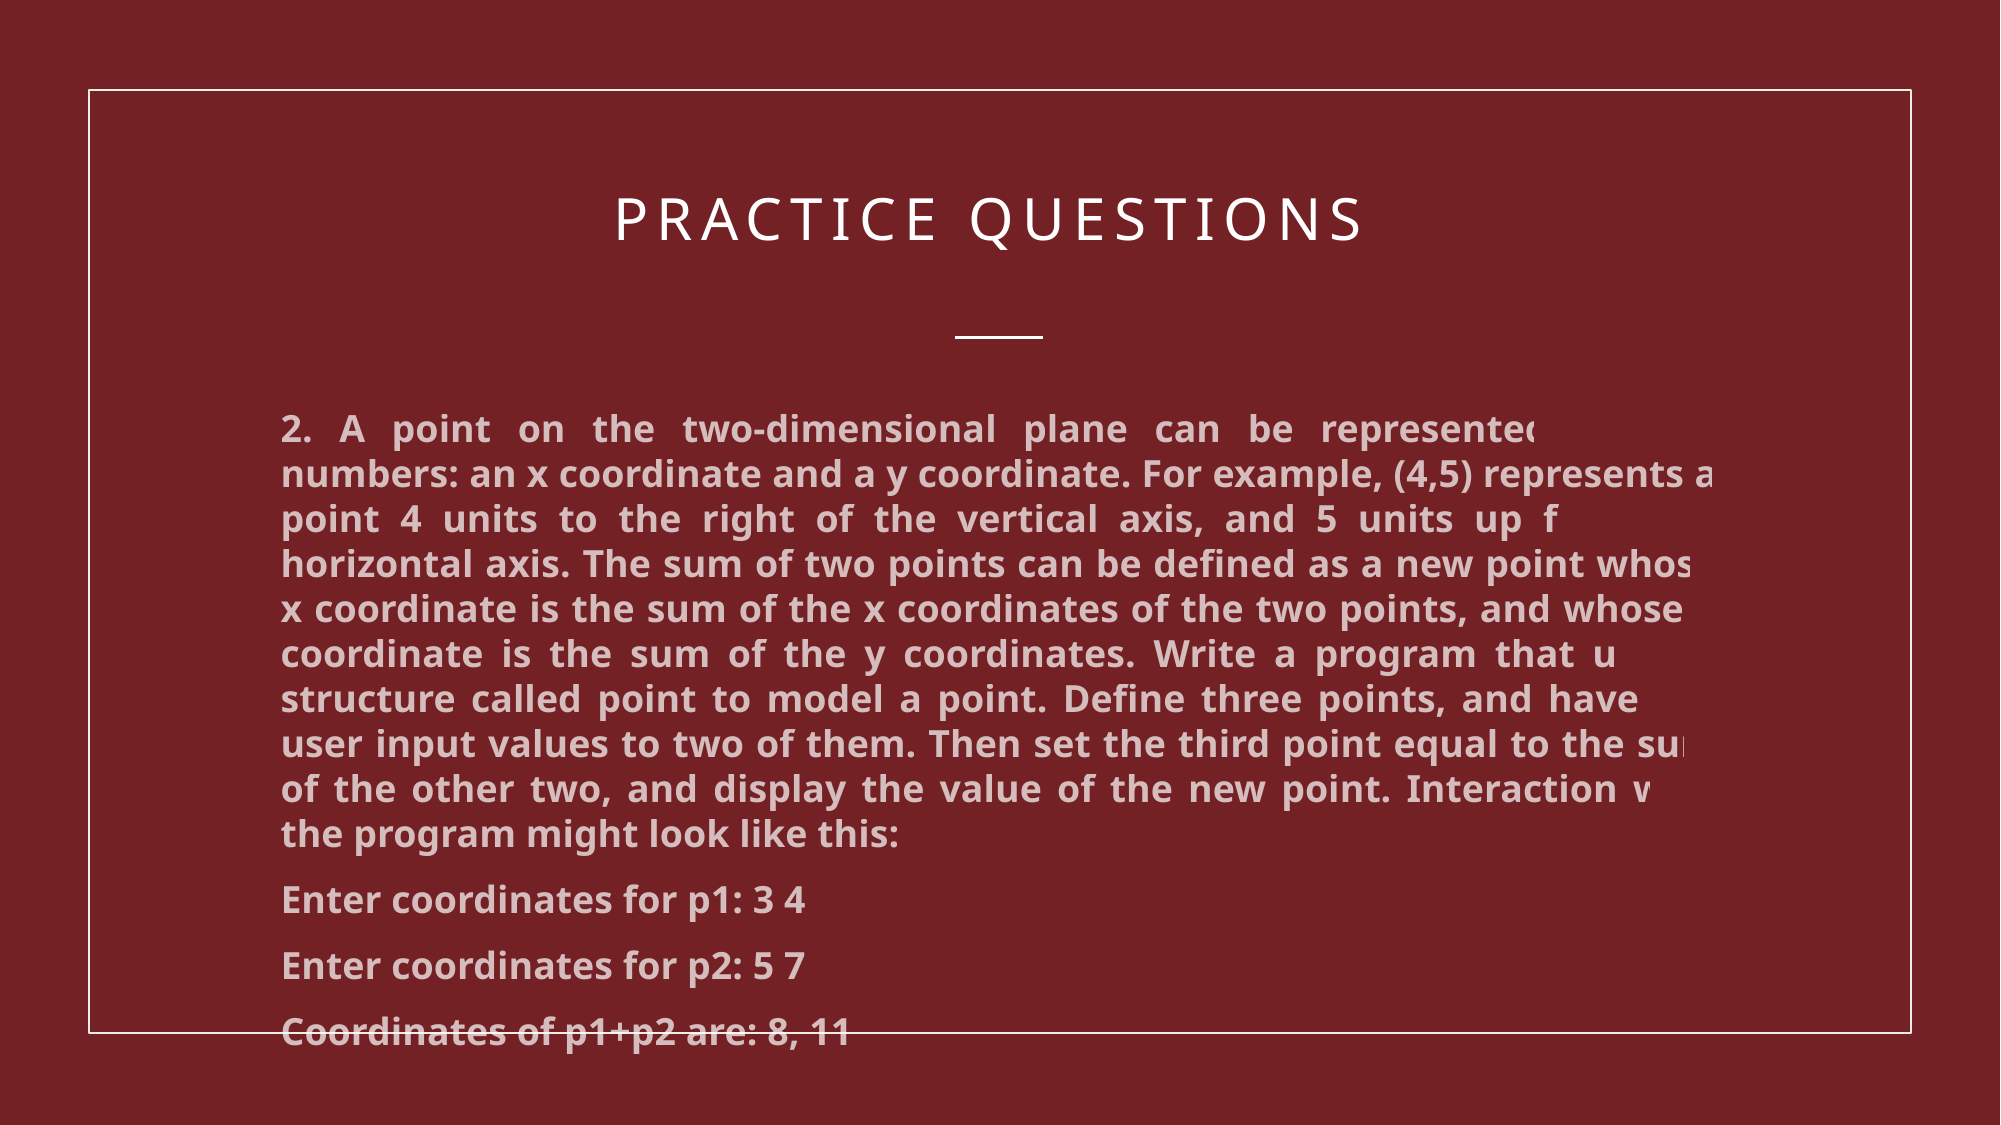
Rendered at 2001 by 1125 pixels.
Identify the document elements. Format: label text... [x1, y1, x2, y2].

title Practice Questions [174, 127, 1825, 308]
list 2. A point on the two-dimensional plane can be represented by two numbers: an x coordinate and a y coordinate. For example, (4,5) represents a point 4 units to the right of the vertical axis, and 5 units up from the horizontal axis. The sum of two points can be defined as a new point whose x coordinate is the sum of the x coordinates of the two points, and whose y coordinate is the sum of the y coordinates. Write a program that uses a structure called point to model a point. Define three points, and have the user input values to two of them. Then set the third point equal to the sum of the other two, and display the value of the new point. Interaction with the program might look like this: Enter coordinates for p1: 3 4 Enter coordinates for p2: 5 7 Coordinates of p1+p2 are: 8, 11 [280, 375, 1720, 994]
